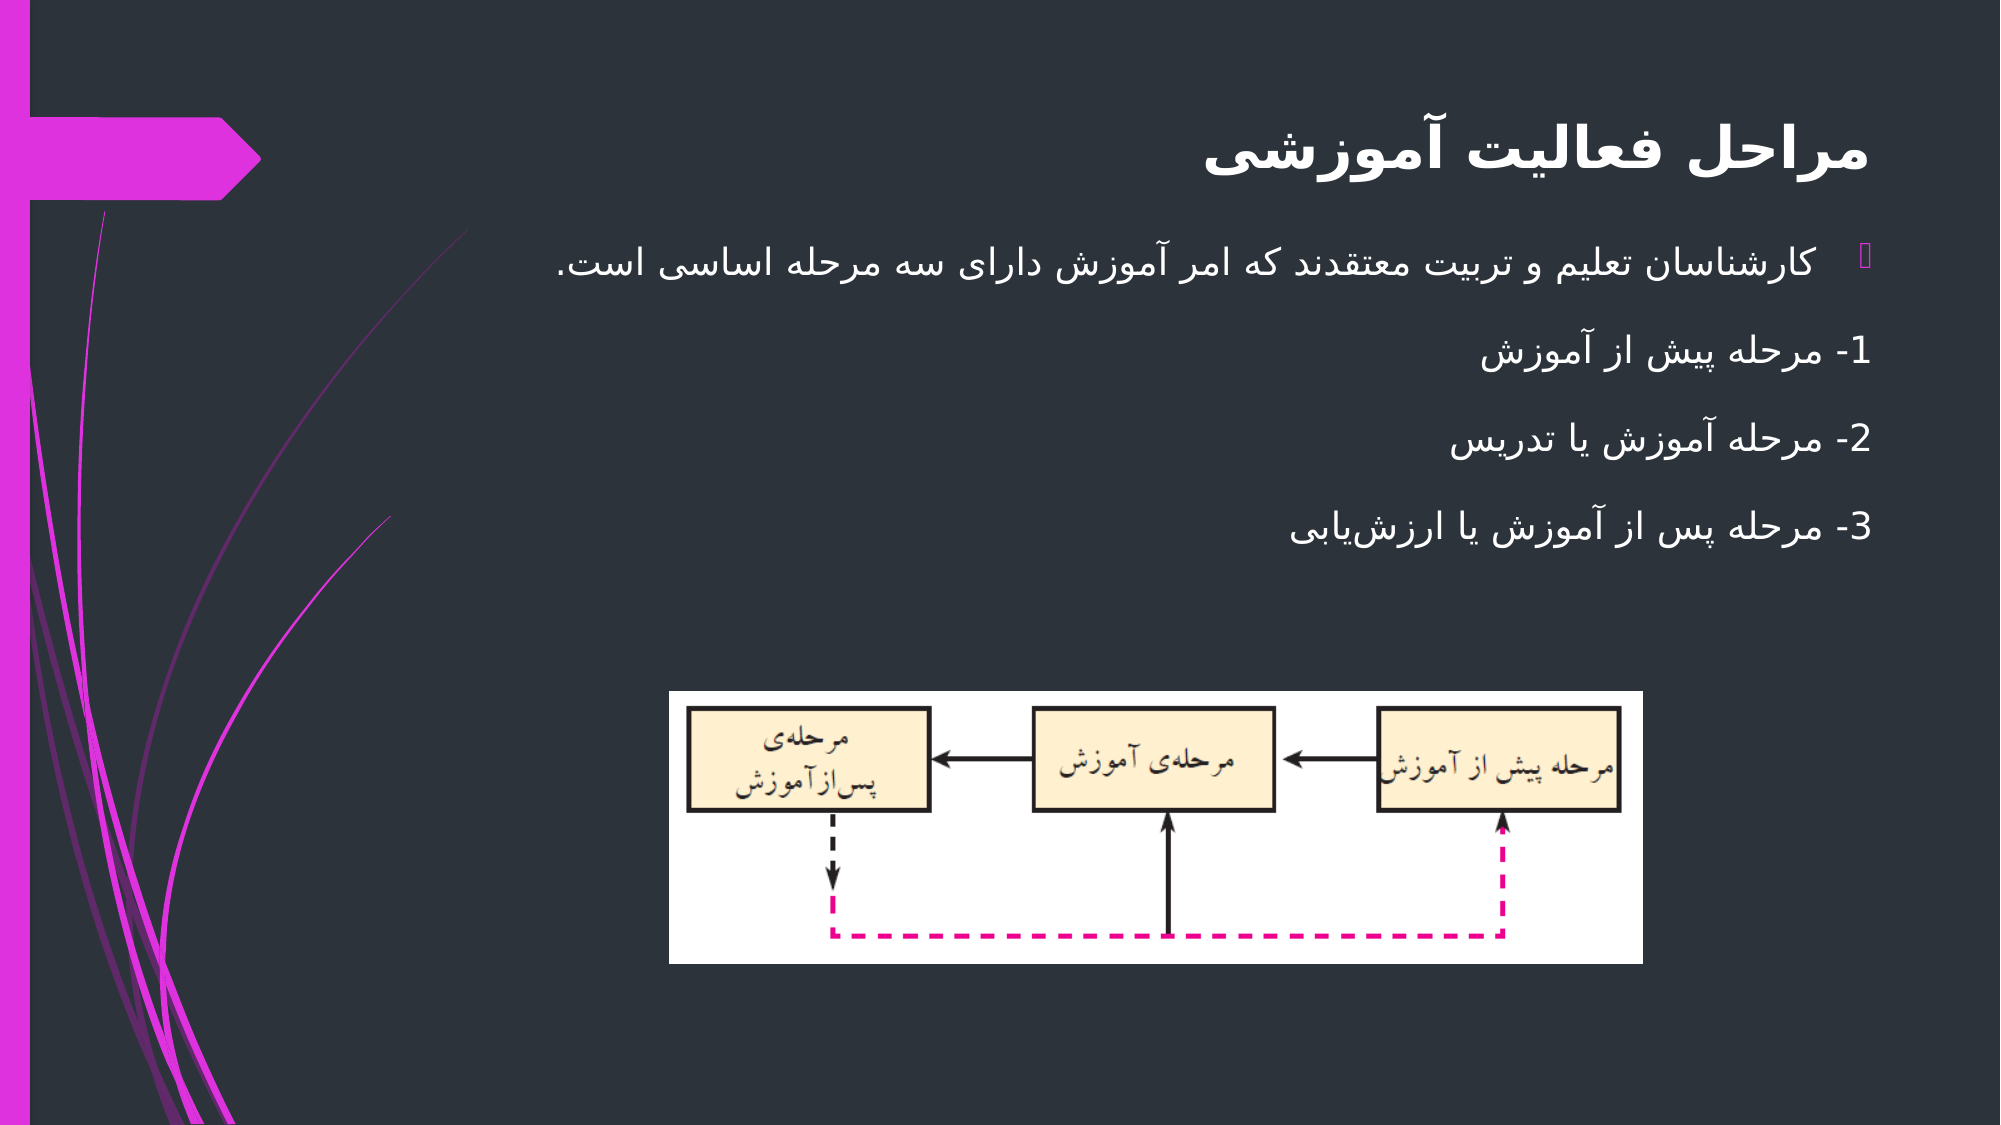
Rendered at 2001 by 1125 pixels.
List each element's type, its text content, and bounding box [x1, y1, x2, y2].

picture [669, 691, 1644, 964]
list کارشناسان تعلیم و تربیت معتقدند که امر آموزش دارای سه مرحله اساسی است. 1- مرحله پیش از آموزش 2- مرحله آموزش یا تدریس 3- مرحله پس از آموزش یا ارزش‌یابی [425, 207, 1888, 1096]
title مراحل فعالیت آموزشی [425, 102, 1888, 207]
